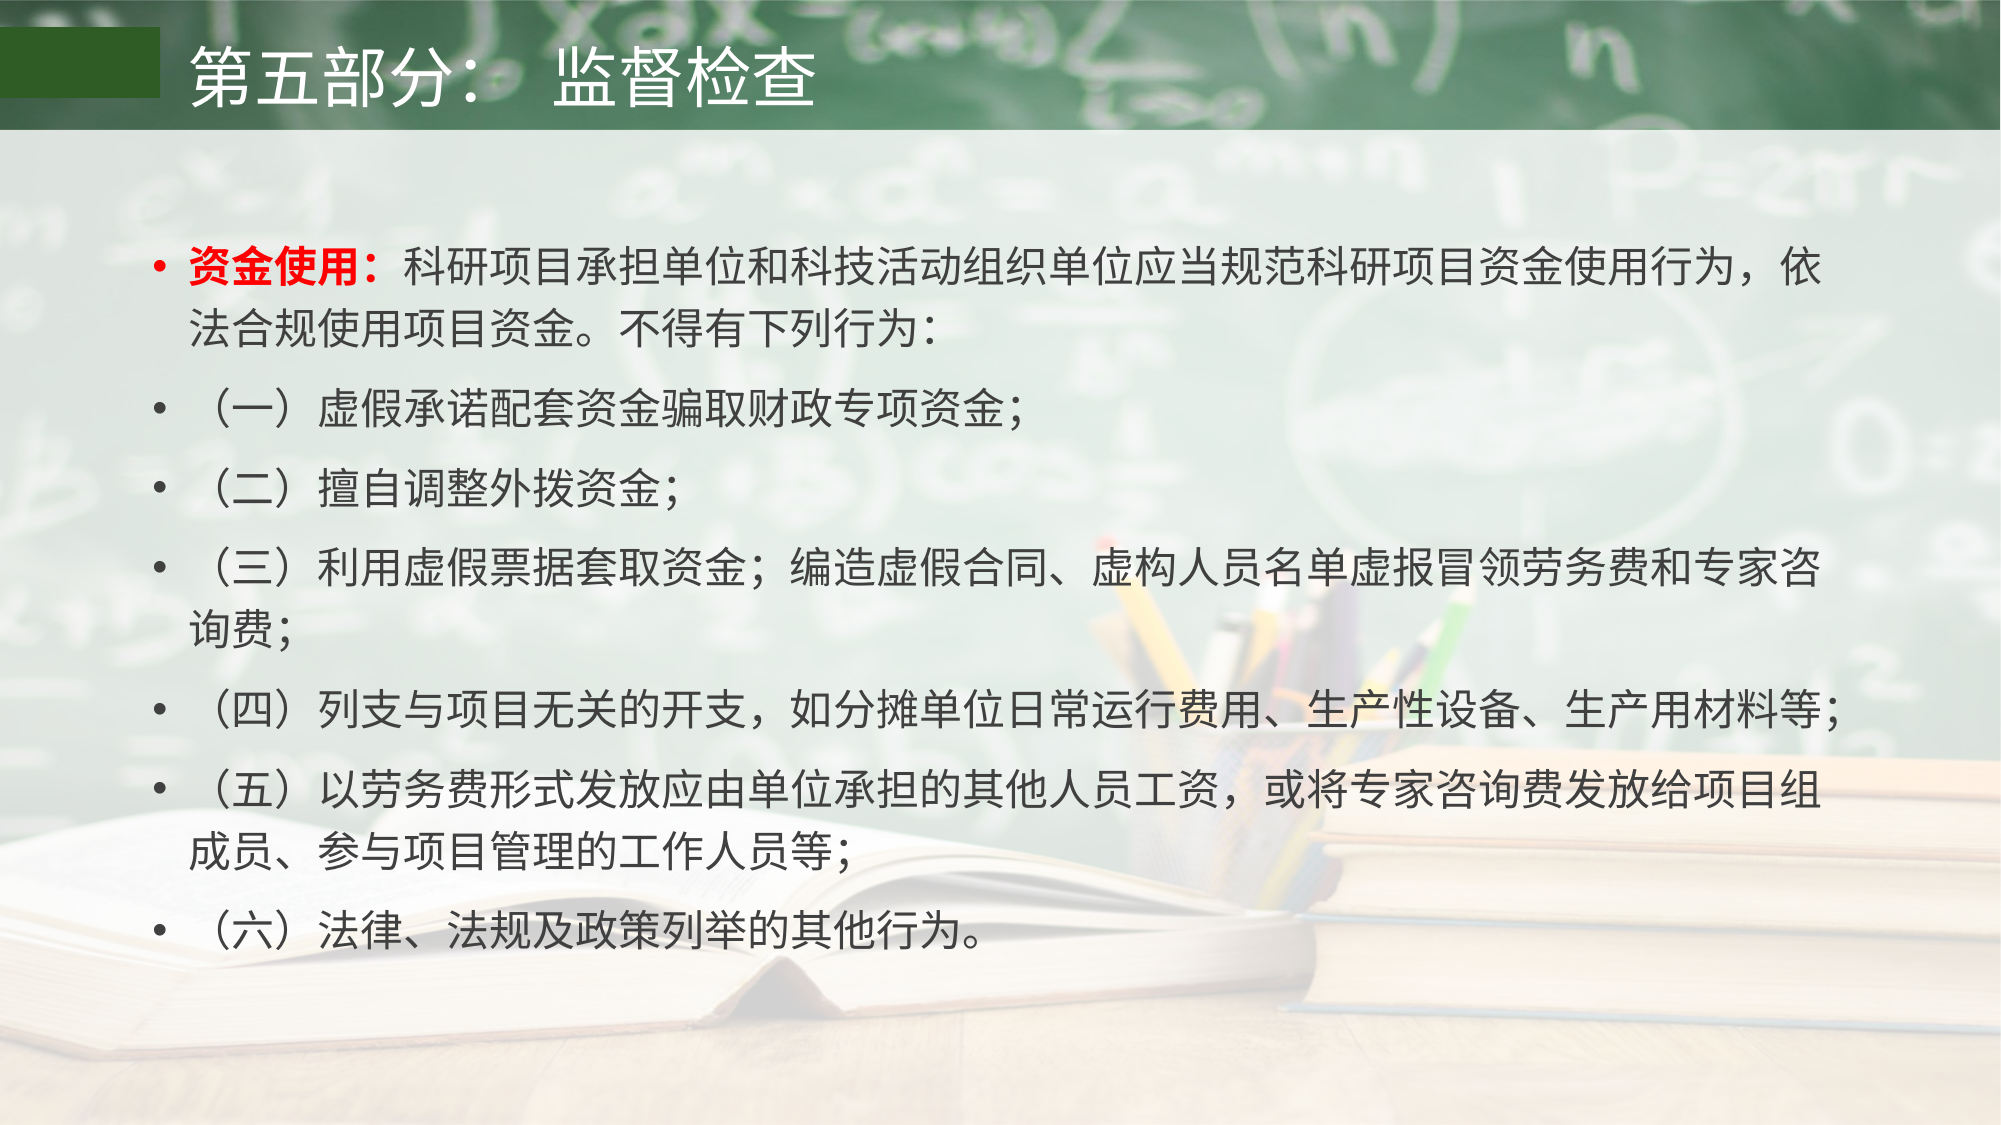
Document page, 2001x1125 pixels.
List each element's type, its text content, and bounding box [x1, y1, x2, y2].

picture [0, 0, 2001, 1125]
title 第五部分： 监督检查 [173, 12, 1863, 125]
list 资金使用：科研项目承担单位和科技活动组织单位应当规范科研项目资金使用行为，依法合规使用项目资金。不得有下列行为： （一）虚假承诺配套资金骗取财政专项资金； （二）擅自调整外拨资金； （三）利用虚假票据套取资金；编造虚假合同、虚构人员名单虚报冒领劳务费和专家咨询费； （四）列支与项目无关的开支，如分摊单位日常运行费用、生产性设备、生产用材料等； （五）以劳务费形式发放应由单位承担的其他人员工资，或将专家咨询费发放给项目组成员、参与项目管理的工作人员等； （六）法律、法规及政策列举的其他行为。 [137, 221, 1863, 973]
